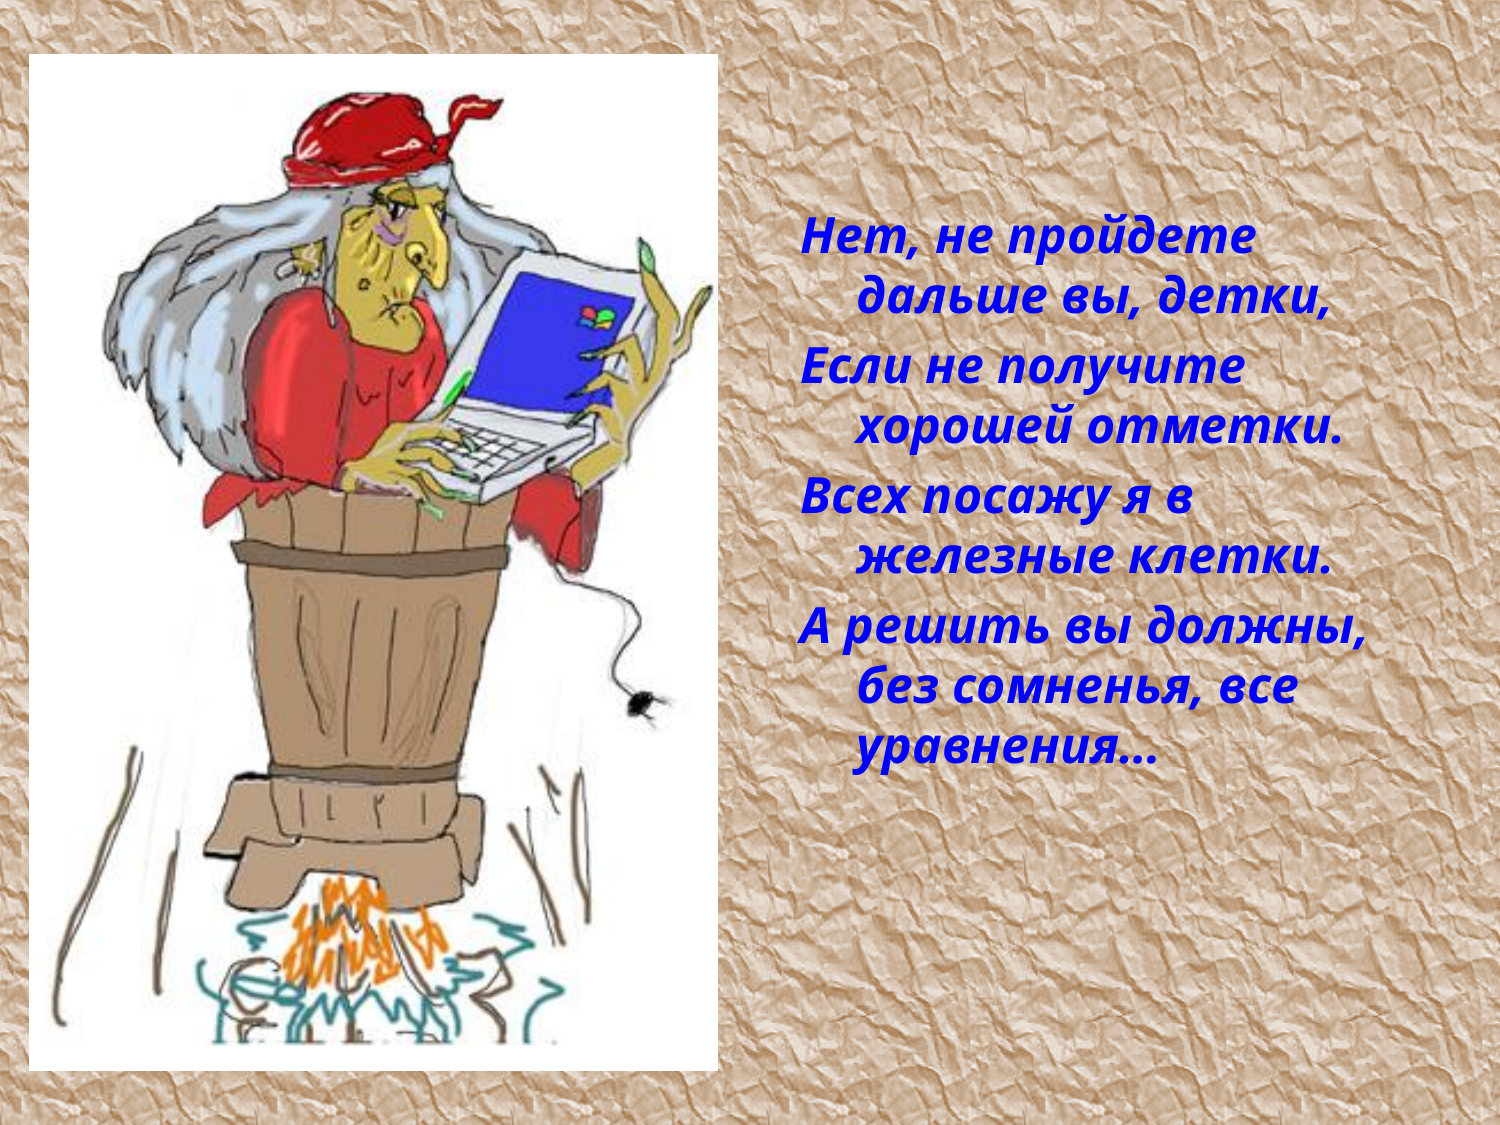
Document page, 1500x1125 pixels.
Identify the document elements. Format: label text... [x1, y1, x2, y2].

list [29, 54, 718, 1071]
list Нет, не пройдете дальше вы, детки, Если не получите хорошей отметки. Всех посажу я в железные клетки. А решить вы должны, без сомненья, все уравнения… [785, 196, 1449, 872]
